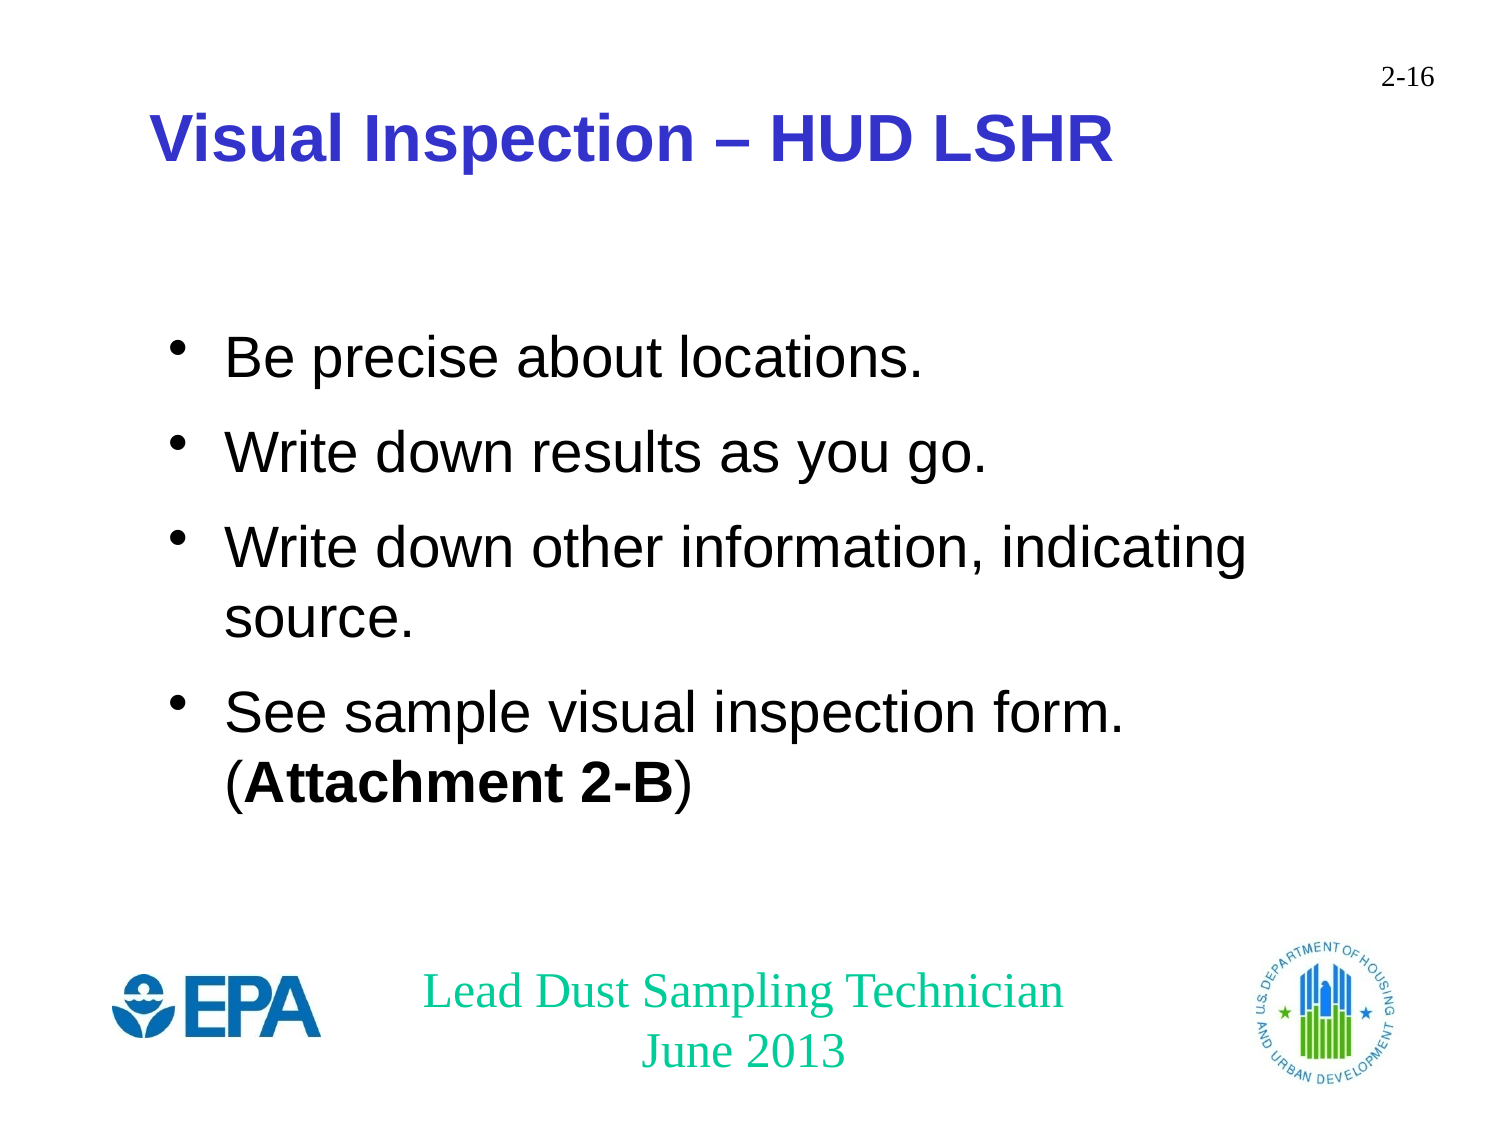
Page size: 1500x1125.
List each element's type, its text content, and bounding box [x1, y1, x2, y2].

picture [1250, 937, 1400, 1088]
list Be precise about locations. Write down results as you go. Write down other information, indicating source. See sample visual inspection form. (Attachment 2-B) [153, 312, 1291, 822]
picture [112, 974, 321, 1038]
title Visual Inspection – HUD LSHR [134, 40, 1295, 229]
